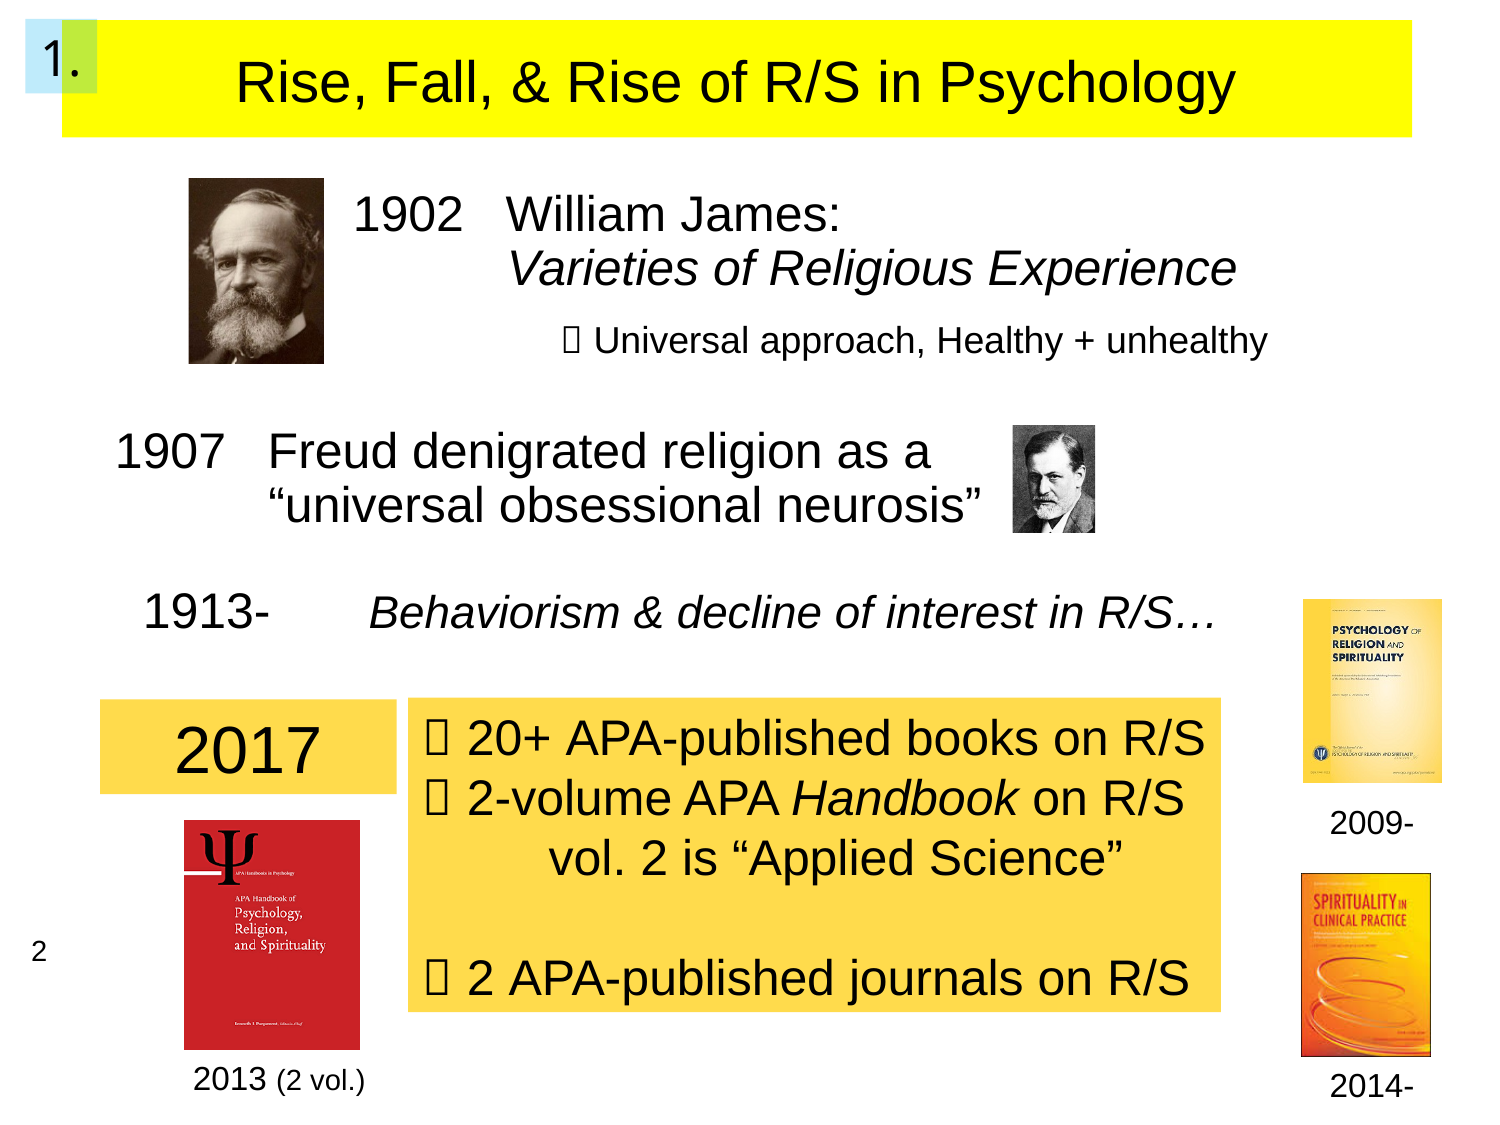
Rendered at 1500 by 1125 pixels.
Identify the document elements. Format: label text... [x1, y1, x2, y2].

text_box 2014- [1314, 1065, 1430, 1112]
picture [1012, 424, 1096, 533]
title Rise, Fall, & Rise of R/S in Psychology [62, 20, 1413, 138]
picture [184, 820, 360, 1050]
text_box 2009- [1314, 793, 1430, 849]
slide_number 2 [6, 925, 63, 1004]
list 1902 William James: Varieties of Religious Experience  Universal approach, Healthy + unhealthy 1907 Freud denigrated religion as a “universal obsessional neurosis” 1913- Behaviorism & decline of interest in R/S… [99, 180, 1425, 1019]
picture [188, 178, 325, 364]
picture [1301, 873, 1431, 1057]
text_box 2017 [100, 699, 397, 795]
text_box  20+ APA-published books on R/S  2-volume APA Handbook on R/S vol. 2 is “Applied Science”  2 APA-published journals on R/S [408, 697, 1221, 1013]
text_box 2013 (2 vol.) [164, 1049, 394, 1105]
picture [1302, 599, 1442, 783]
text_box 1. [25, 18, 98, 94]
